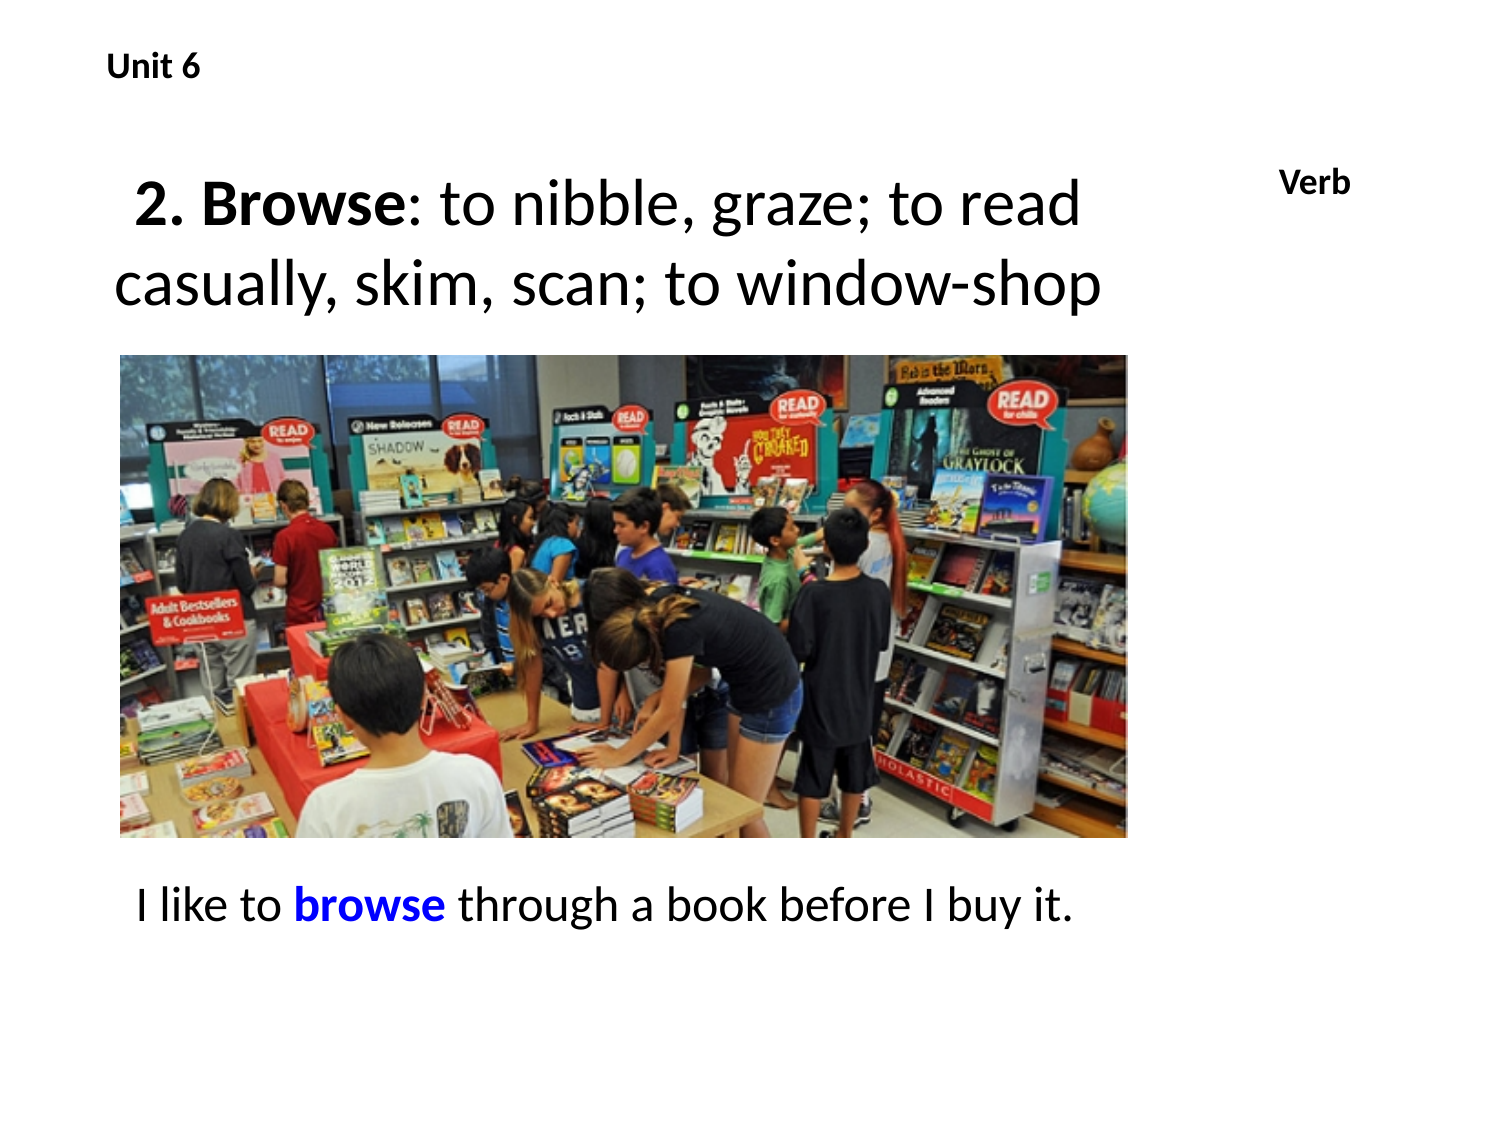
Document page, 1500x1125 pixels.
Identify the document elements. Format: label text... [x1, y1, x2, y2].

text_box Unit 6 [91, 33, 234, 94]
text_box Verb [1264, 149, 1367, 210]
text_box I like to browse through a book before I buy it. [120, 864, 1263, 939]
picture [120, 355, 1128, 838]
title 2. Browse: to nibble, graze; to read casually, skim, scan; to window-shop [75, 149, 1143, 328]
